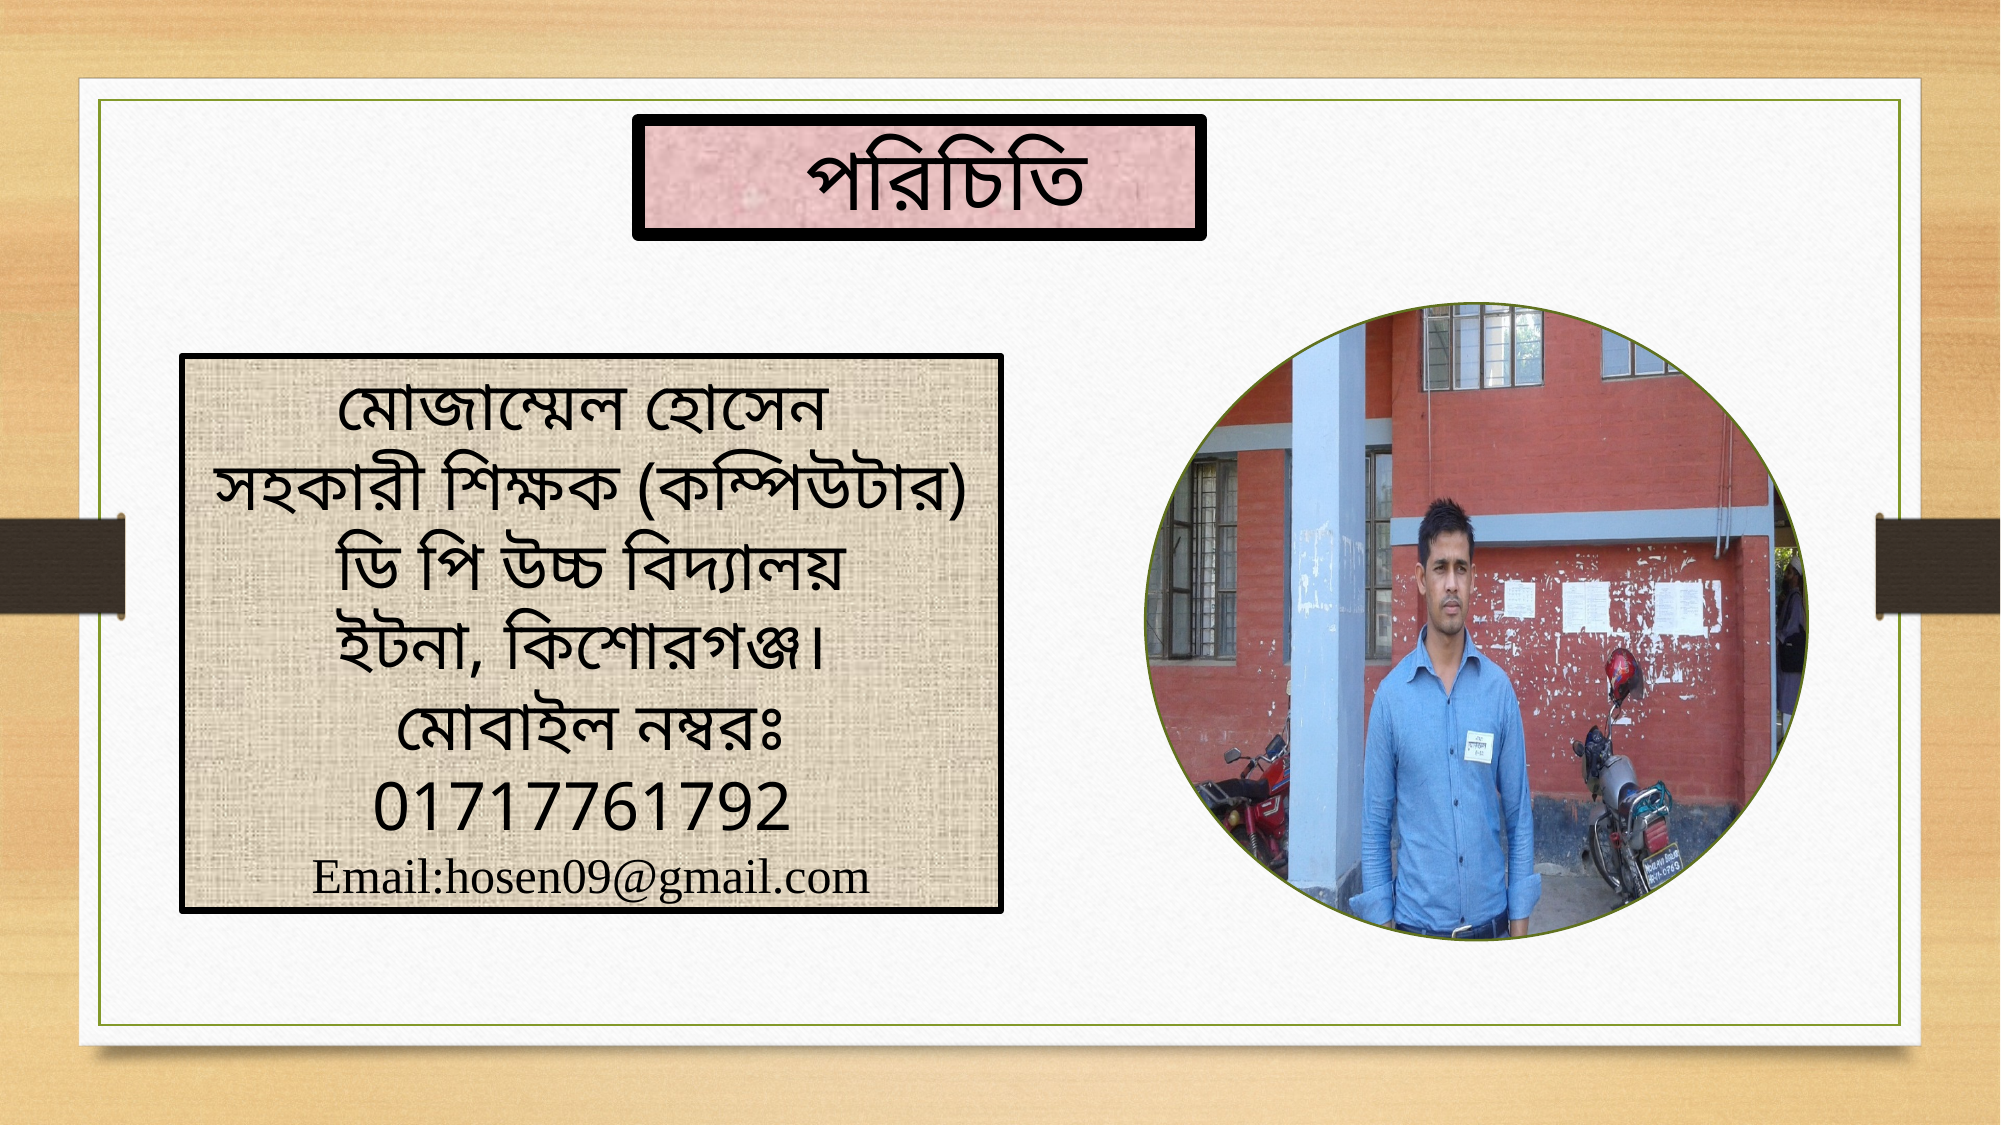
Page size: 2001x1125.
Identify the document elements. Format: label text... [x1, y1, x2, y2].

text_box মোজাম্মেল হোসেন সহকারী শিক্ষক (কম্পিউটার) ডি পি উচ্চ বিদ্যালয় ইটনা, কিশোরগঞ্জ। মোবাইল নম্বরঃ 01717761792 Email:hosen09@gmail.com [181, 356, 1001, 911]
text_box পরিচিতি [638, 119, 1201, 235]
picture [0, 0, 2001, 1125]
text_box [1143, 302, 1809, 942]
